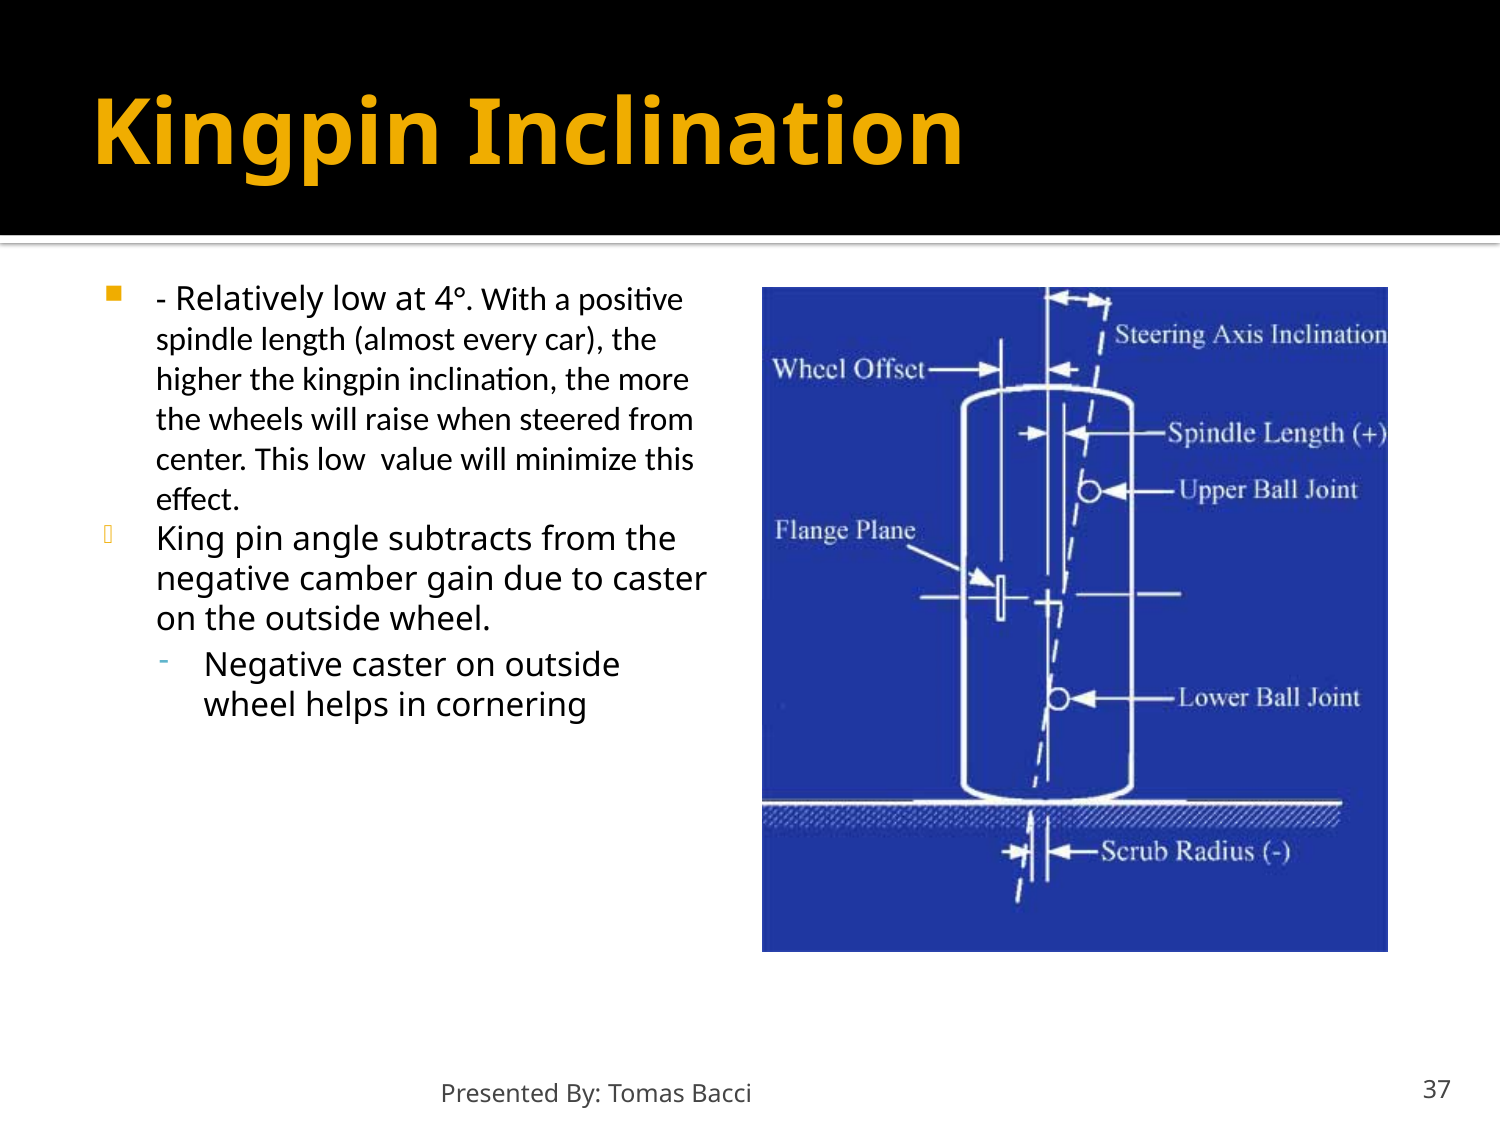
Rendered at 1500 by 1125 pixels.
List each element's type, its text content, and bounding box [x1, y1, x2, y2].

slide_number 37 [1345, 1062, 1467, 1108]
footer Presented By: Tomas Bacci [433, 1062, 1337, 1108]
title Kingpin Inclination [75, 25, 1425, 231]
picture [762, 287, 1388, 952]
list - Relatively low at 4°. With a positive spindle length (almost every car), the higher the kingpin inclination, the more the wheels will raise when steered from center. This low value will minimize this effect. King pin angle subtracts from the negative camber gain due to caster on the outside wheel. Negative caster on outside wheel helps in cornering [74, 262, 738, 1005]
